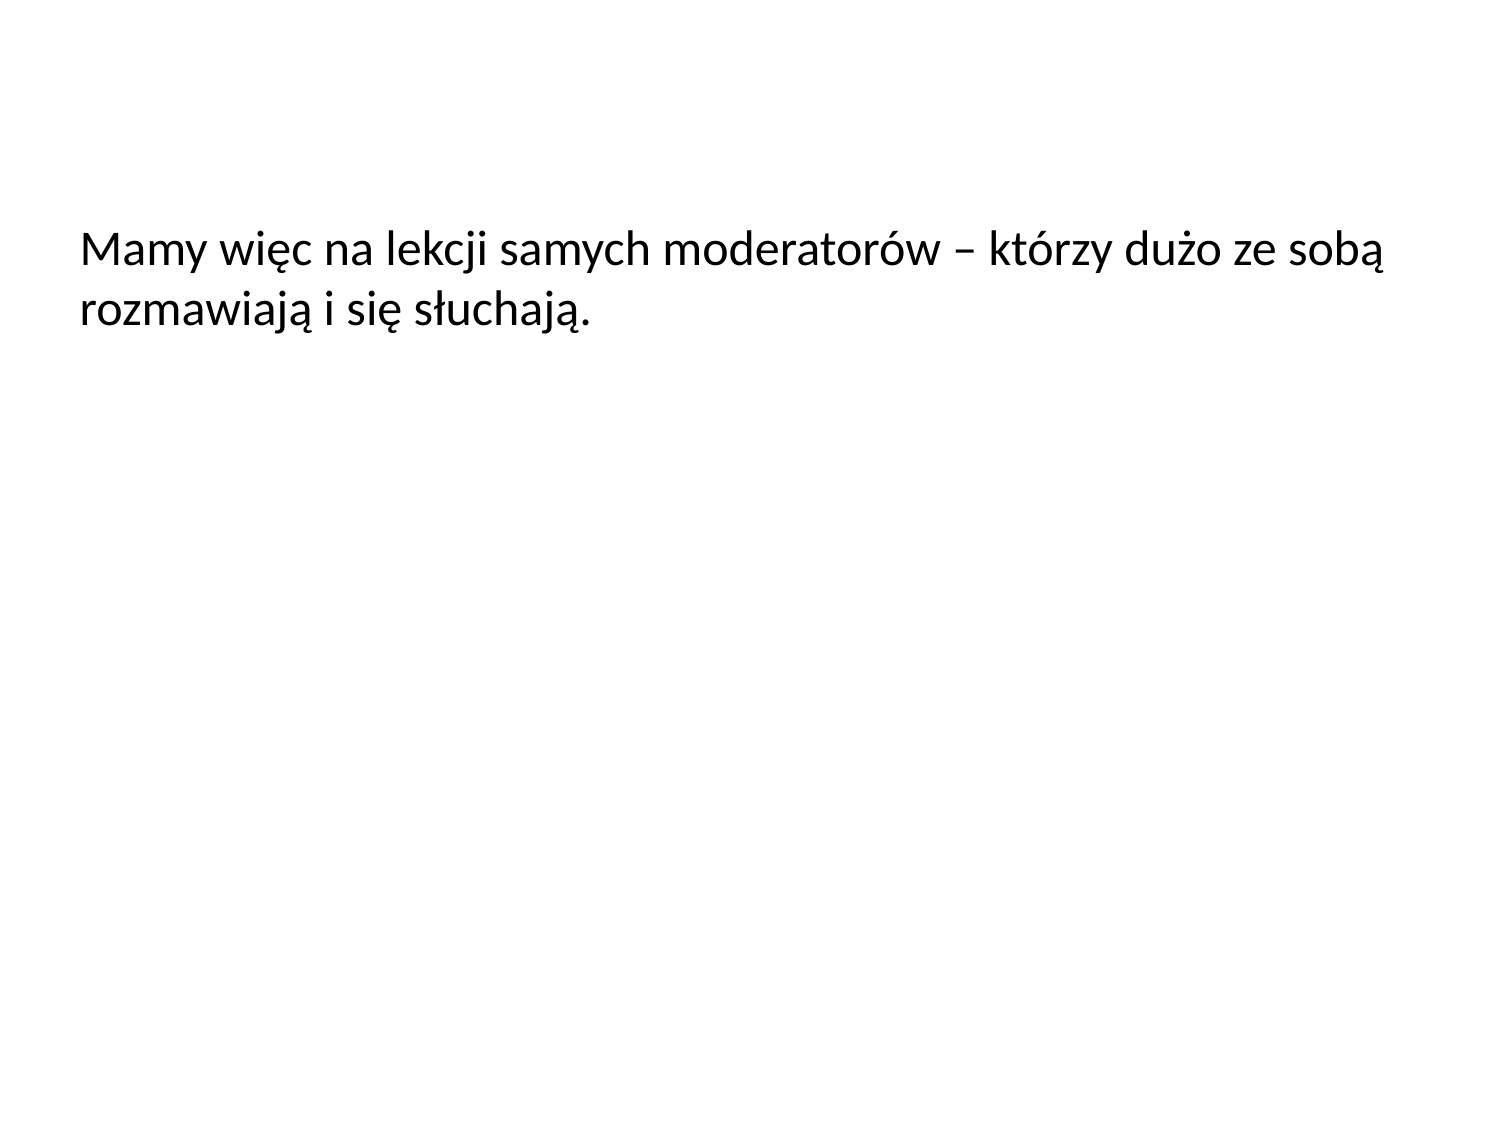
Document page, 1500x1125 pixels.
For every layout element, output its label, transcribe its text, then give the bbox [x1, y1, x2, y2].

text_box Mamy więc na lekcji samych moderatorów – którzy dużo ze sobą rozmawiają i się słuchają. [64, 208, 1447, 343]
